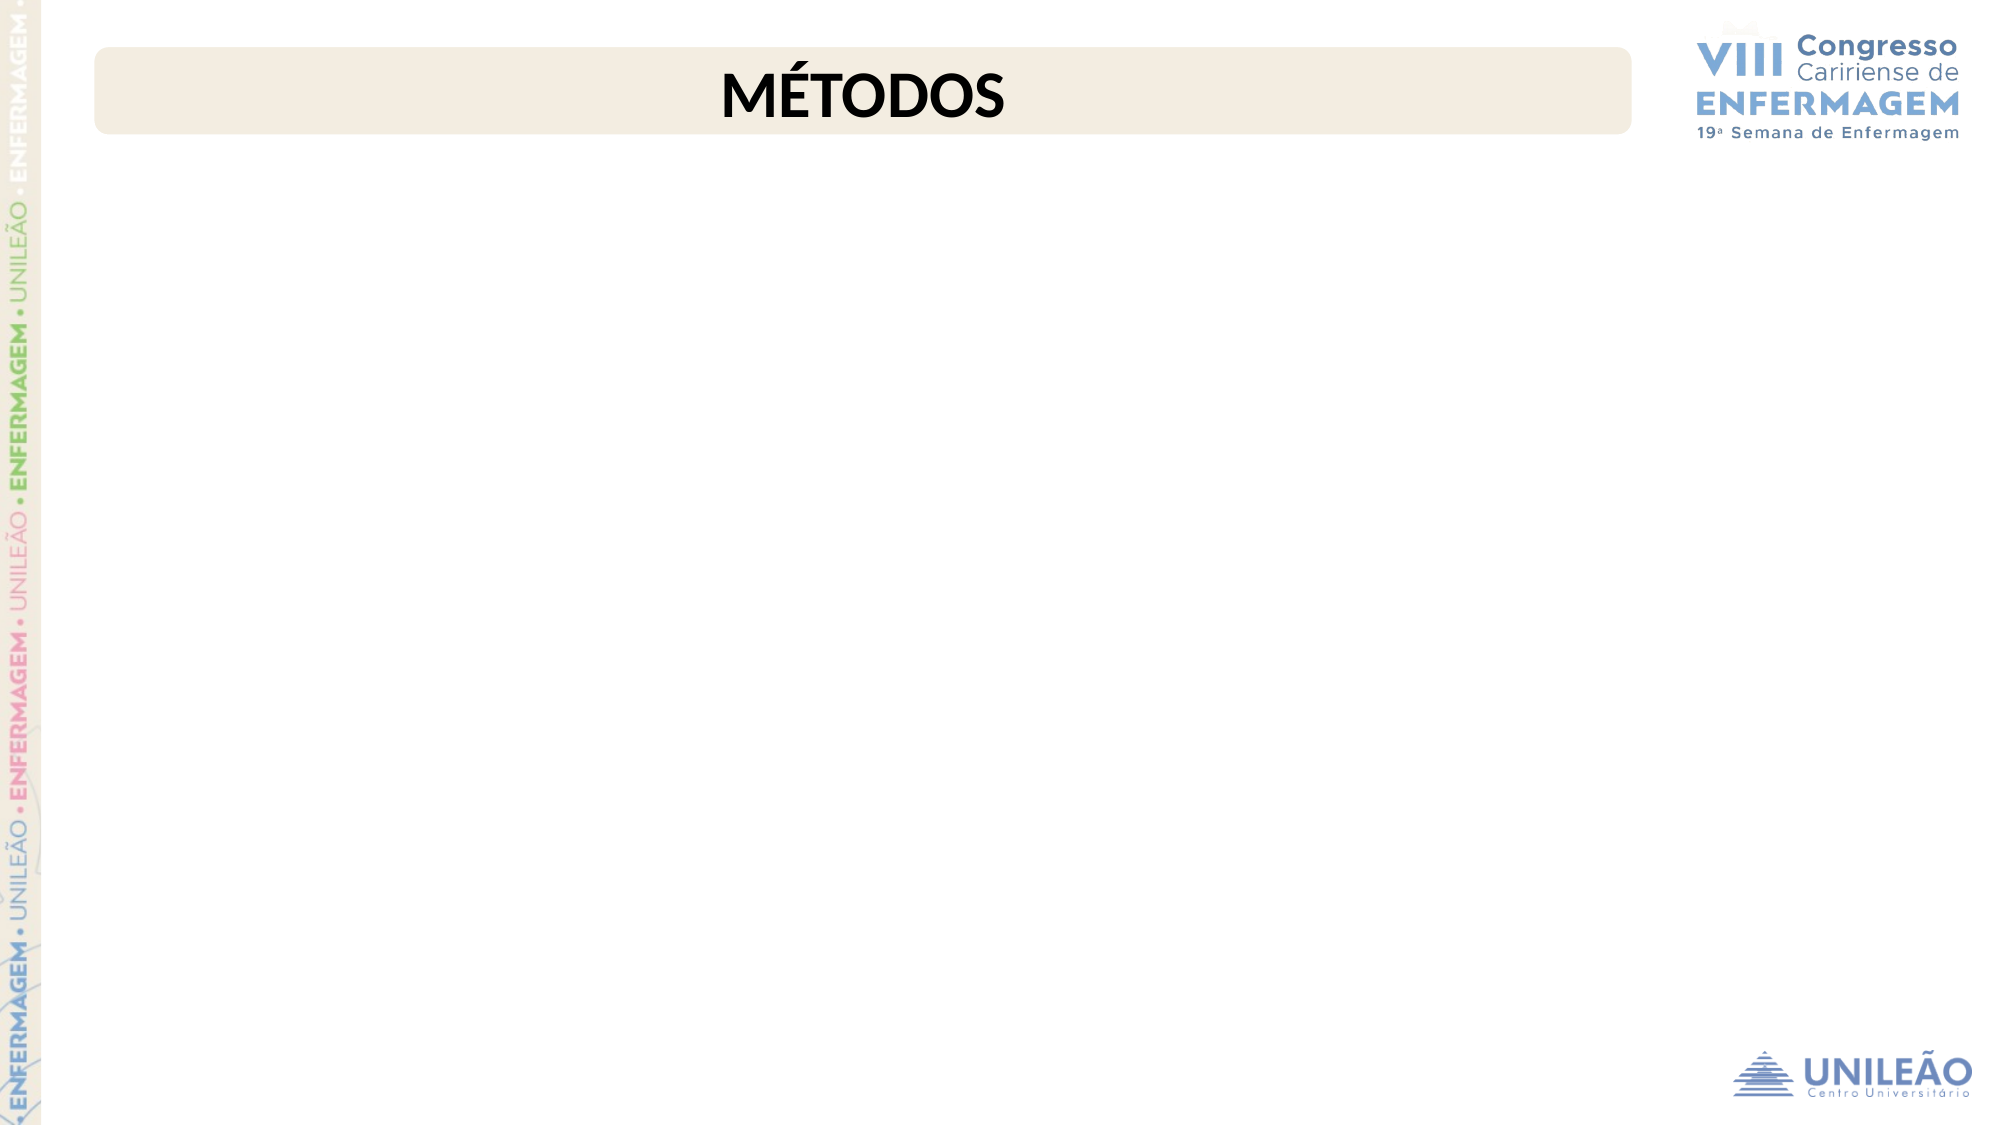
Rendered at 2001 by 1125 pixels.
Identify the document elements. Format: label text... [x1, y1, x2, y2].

picture [0, 0, 42, 1125]
picture [1733, 1050, 1972, 1097]
picture [1685, 13, 1972, 156]
text_box MÉTODOS [92, 45, 1634, 137]
